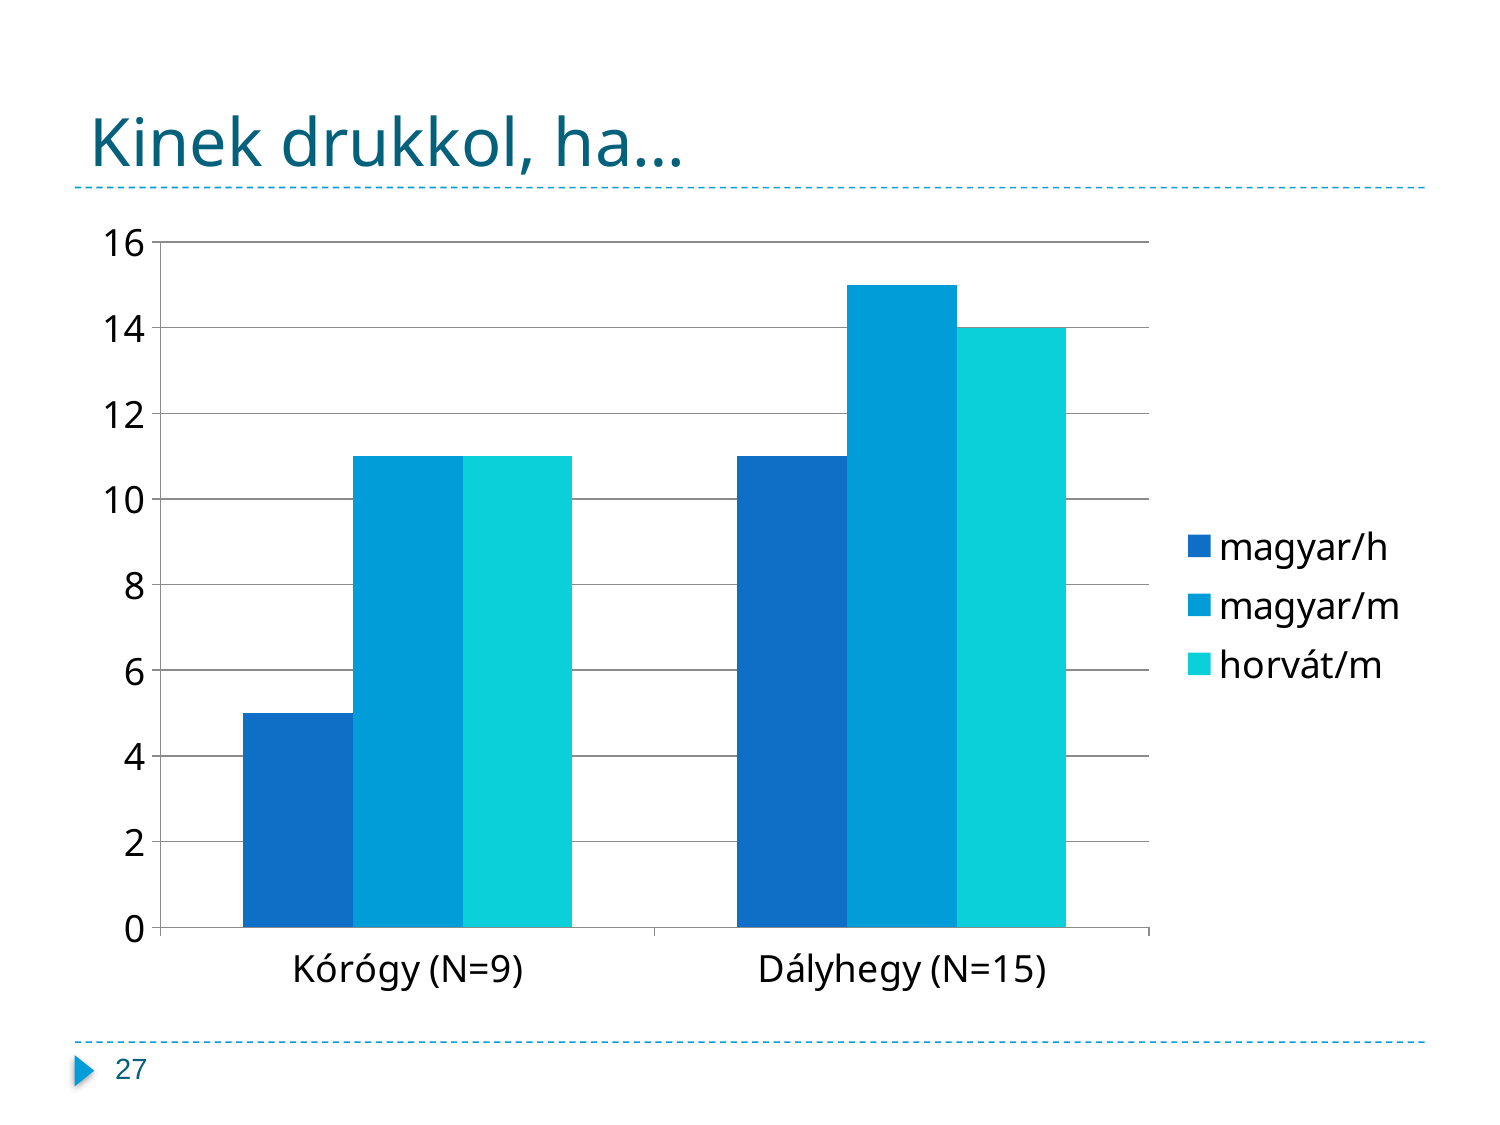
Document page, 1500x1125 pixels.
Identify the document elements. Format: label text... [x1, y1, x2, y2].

chart [74, 199, 1426, 1011]
title Kinek drukkol, ha… [75, 24, 1425, 188]
slide_number 27 [100, 1042, 426, 1103]
